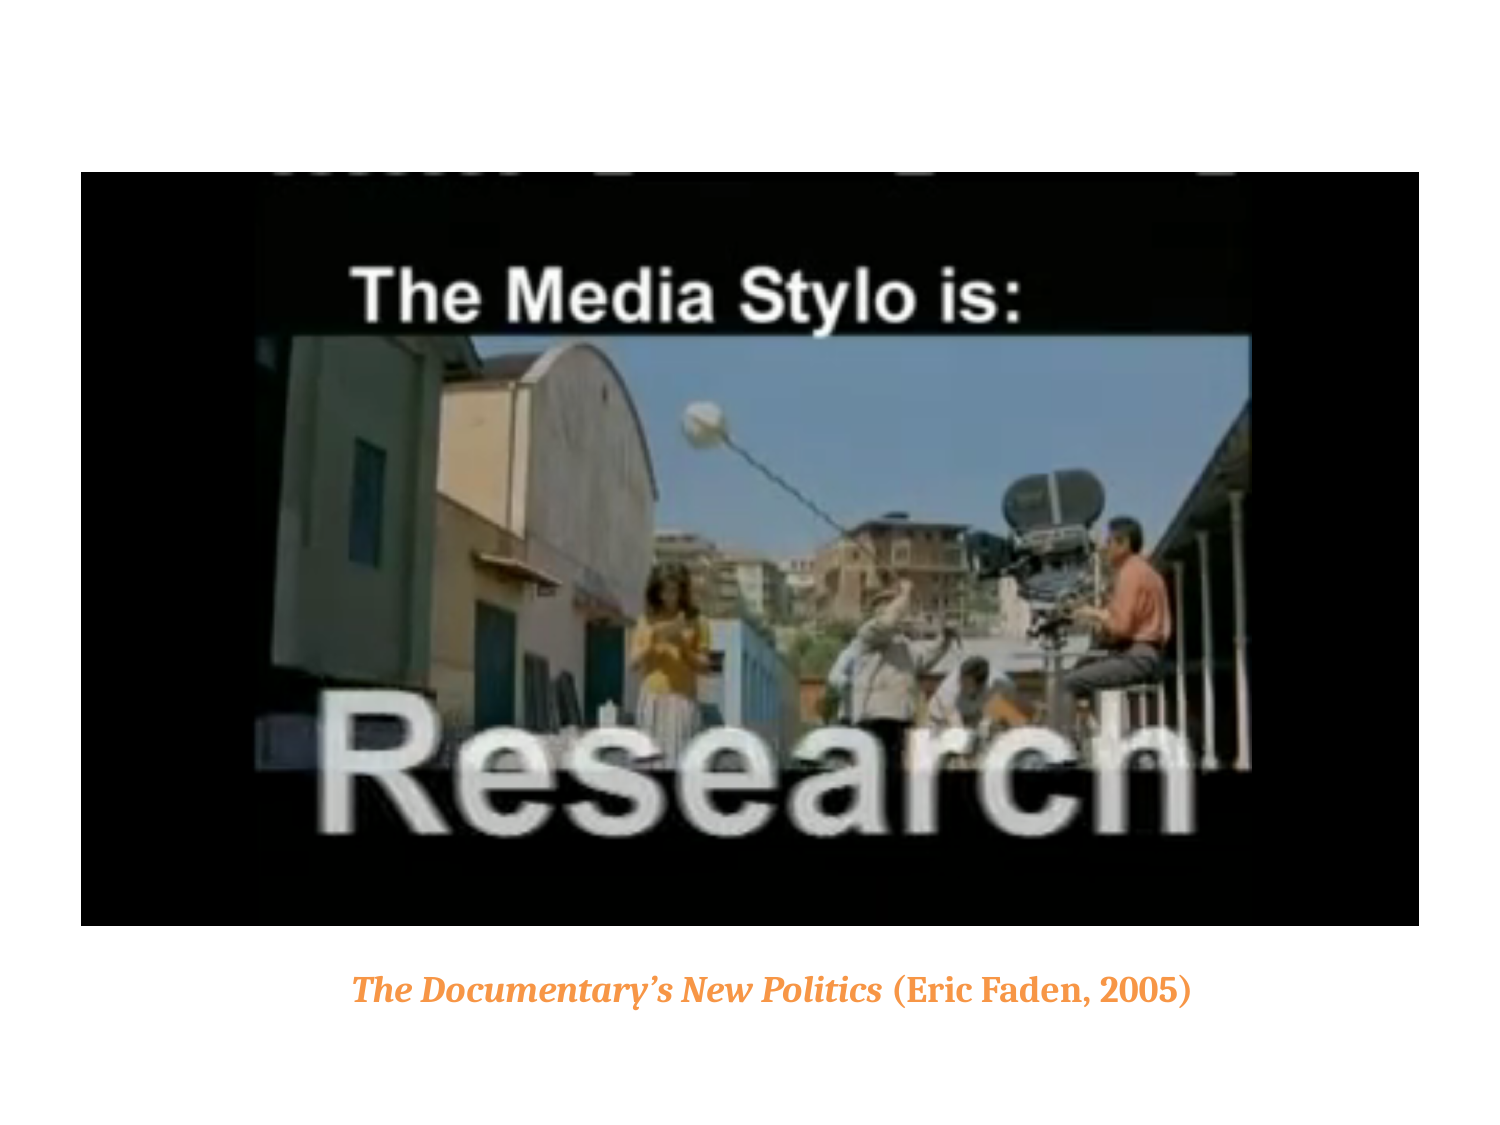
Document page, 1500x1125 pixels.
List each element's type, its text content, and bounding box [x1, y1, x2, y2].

text_box The Documentary’s New Politics (Eric Faden, 2005) [336, 957, 1241, 1018]
picture [80, 172, 1420, 926]
